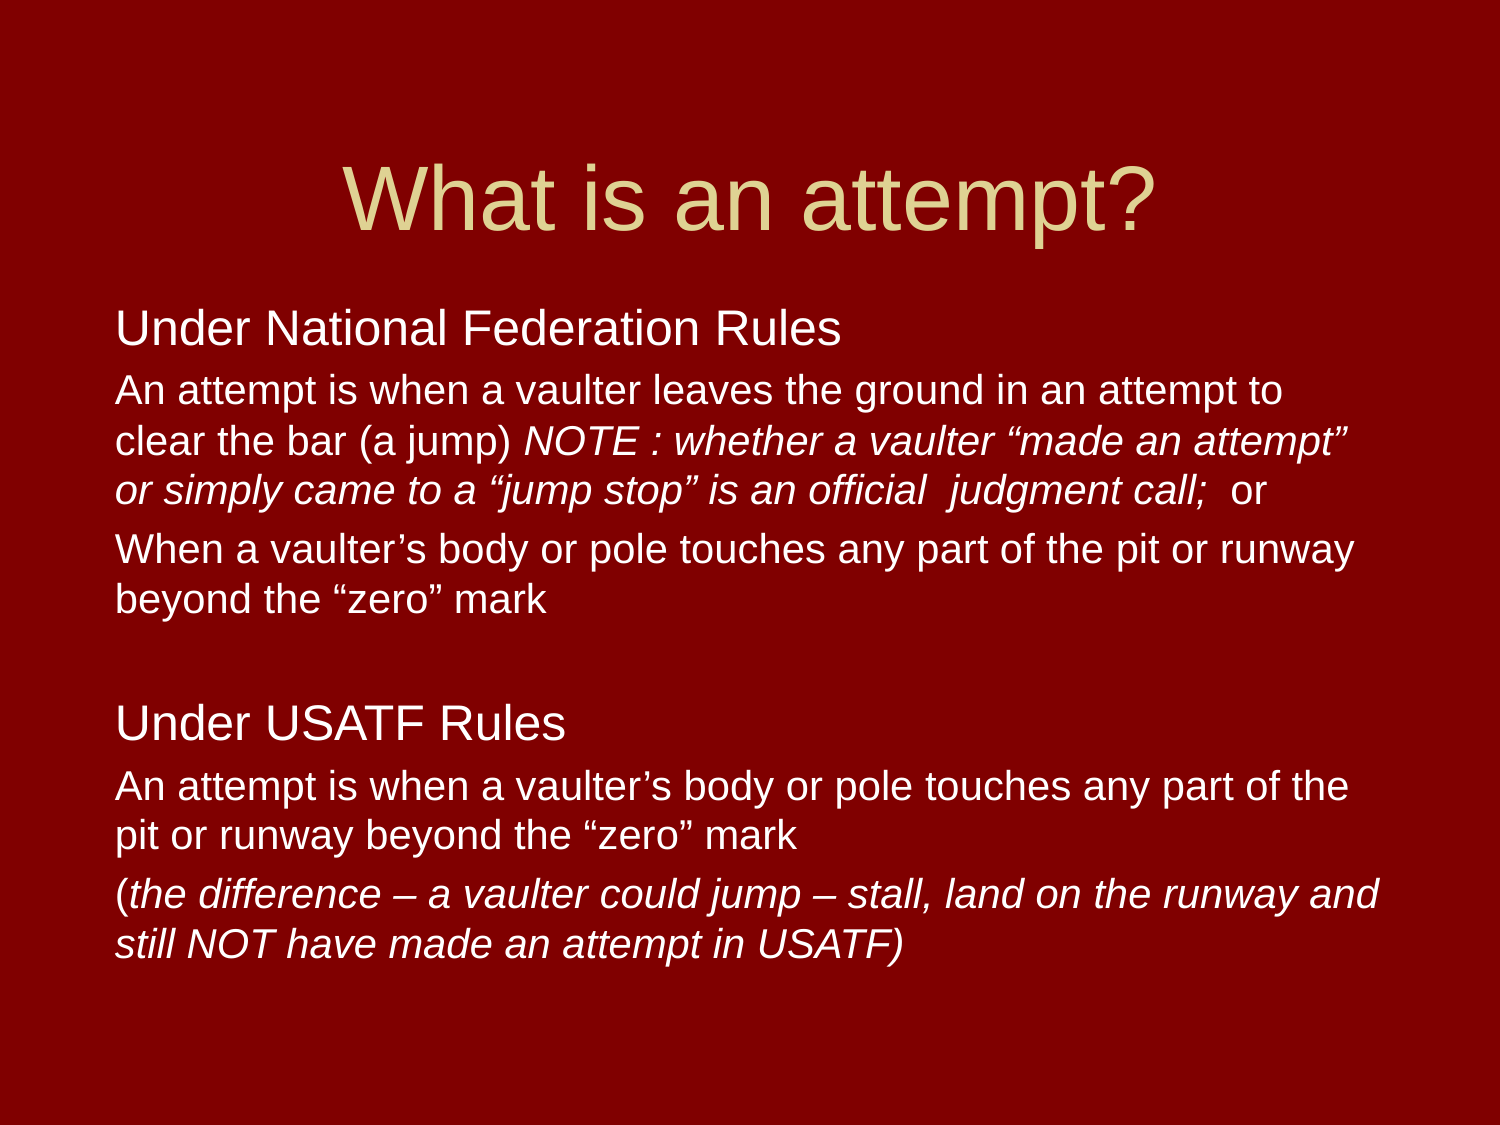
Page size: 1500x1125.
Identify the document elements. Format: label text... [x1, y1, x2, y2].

list Under National Federation Rules An attempt is when a vaulter leaves the ground in an attempt to clear the bar (a jump) NOTE : whether a vaulter “made an attempt” or simply came to a “jump stop” is an official judgment call; or When a vaulter’s body or pole touches any part of the pit or runway beyond the “zero” mark Under USATF Rules An attempt is when a vaulter’s body or pole touches any part of the pit or runway beyond the “zero” mark (the difference – a vaulter could jump – stall, land on the runway and still NOT have made an attempt in USATF) [99, 287, 1400, 1050]
title What is an attempt? [112, 99, 1388, 287]
